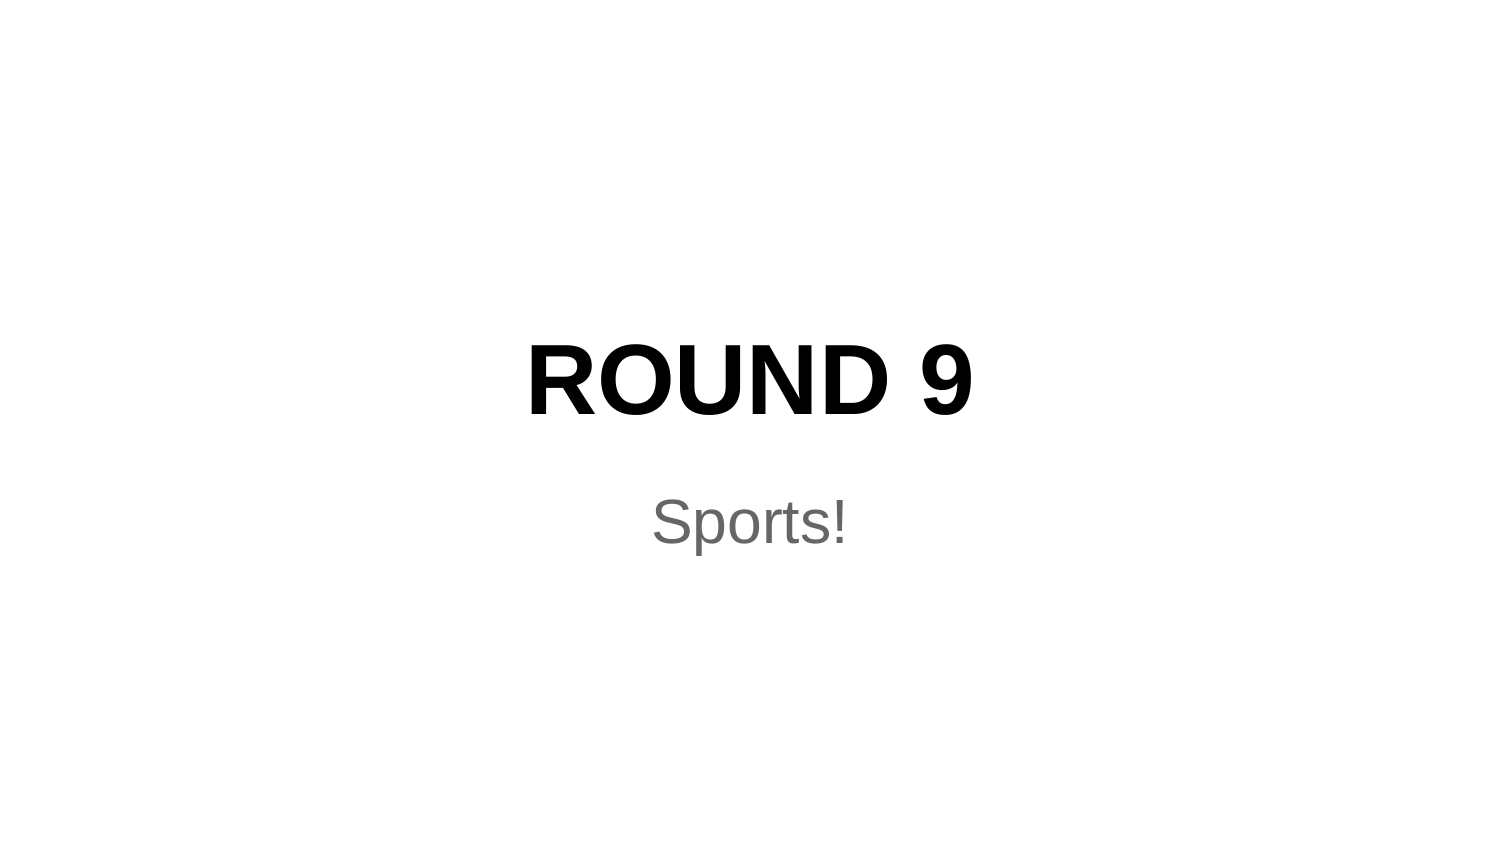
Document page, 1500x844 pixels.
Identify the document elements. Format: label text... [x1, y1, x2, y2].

title ROUND 9 [112, 259, 1388, 450]
subtitle Sports! [112, 465, 1388, 595]
